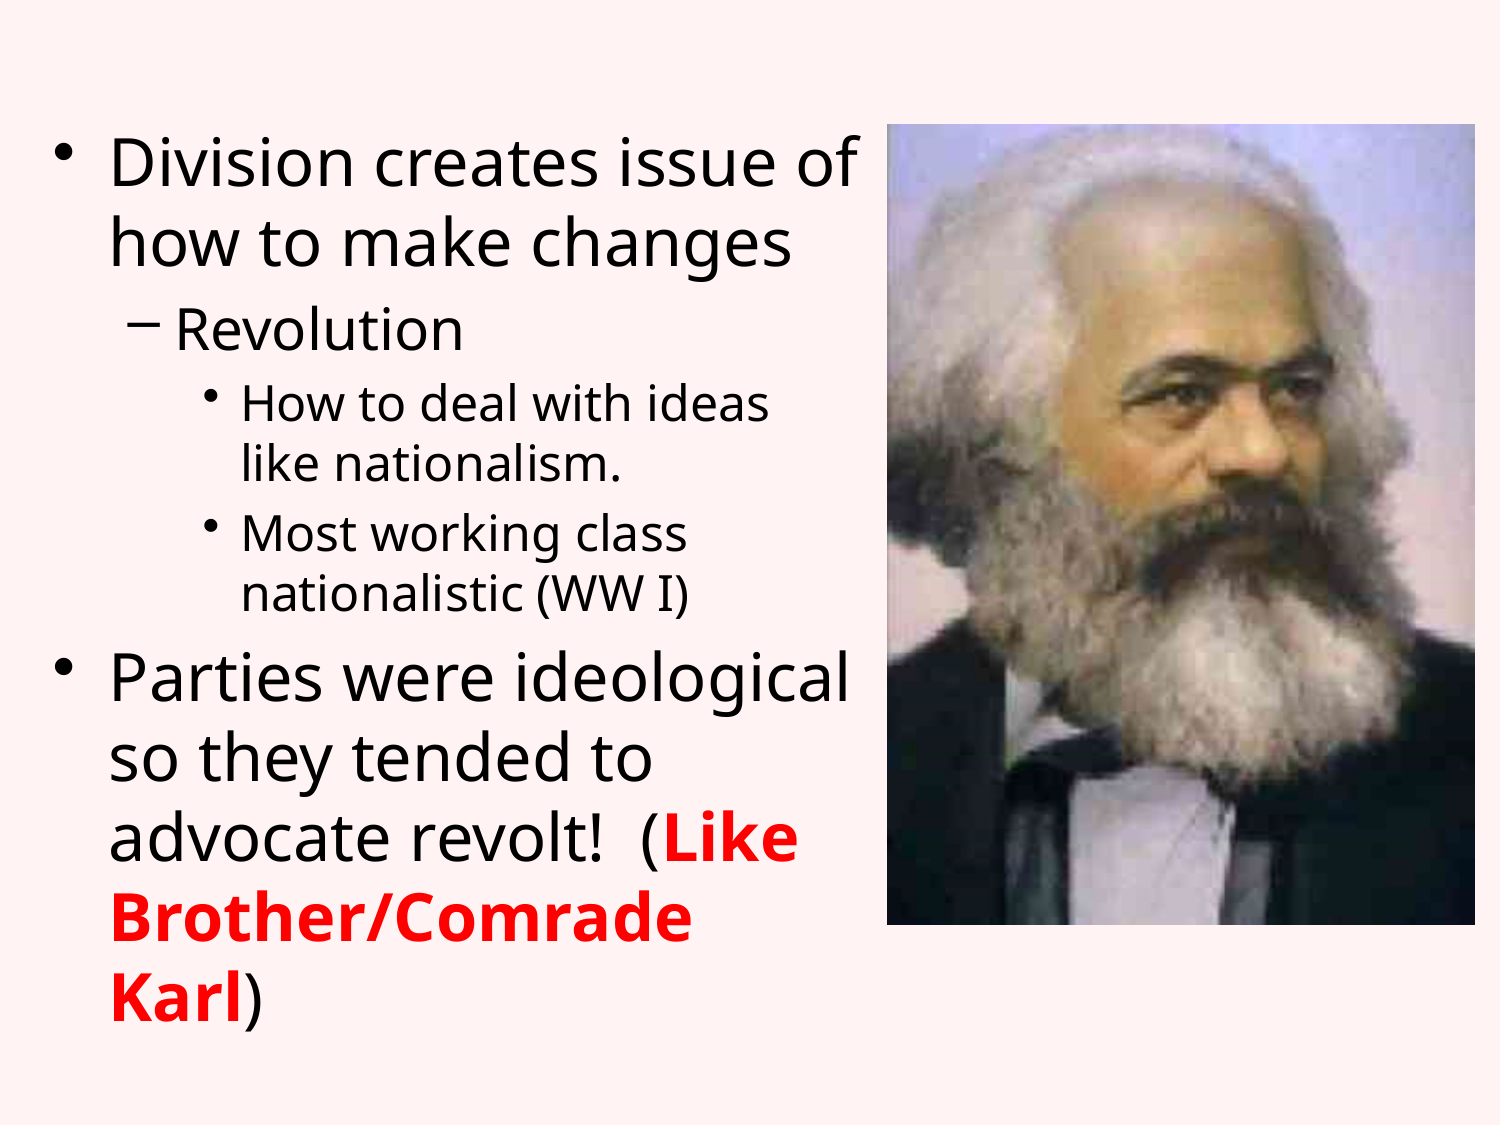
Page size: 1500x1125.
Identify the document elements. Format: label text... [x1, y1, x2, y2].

picture [887, 124, 1475, 926]
list Division creates issue of how to make changes Revolution How to deal with ideas like nationalism. Most working class nationalistic (WW I) Parties were ideological so they tended to advocate revolt! (Like Brother/Comrade Karl) [37, 112, 876, 856]
